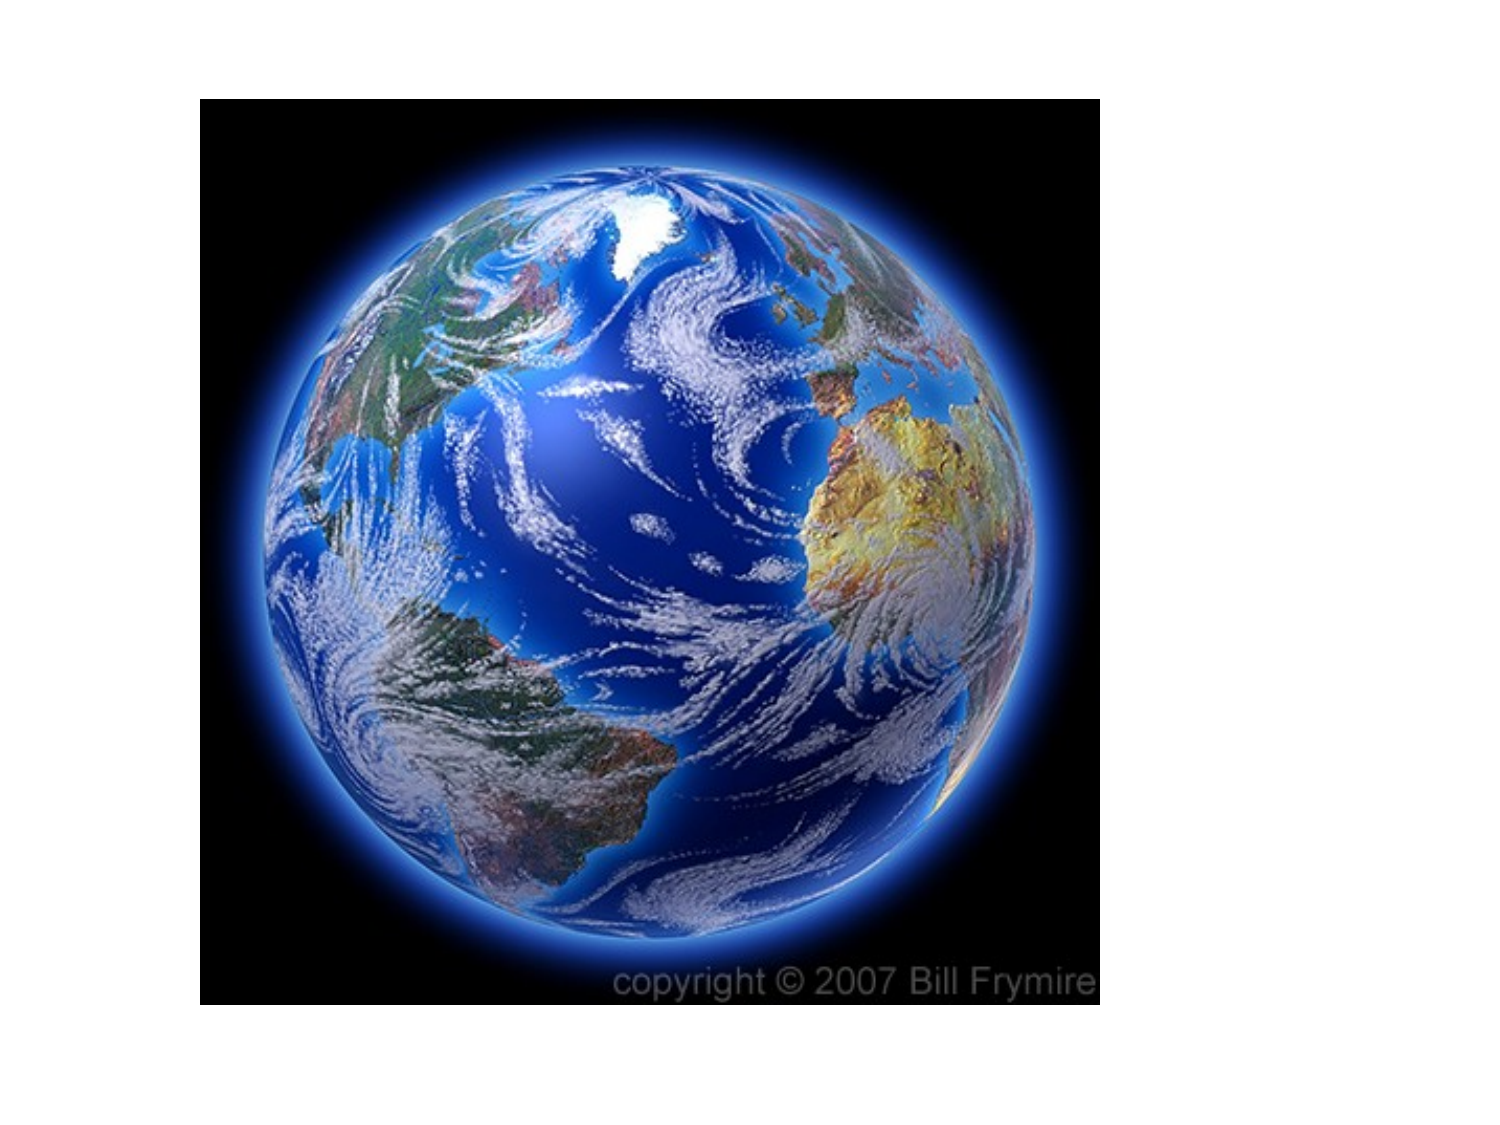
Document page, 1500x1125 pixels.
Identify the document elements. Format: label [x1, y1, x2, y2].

picture [199, 99, 1101, 1005]
